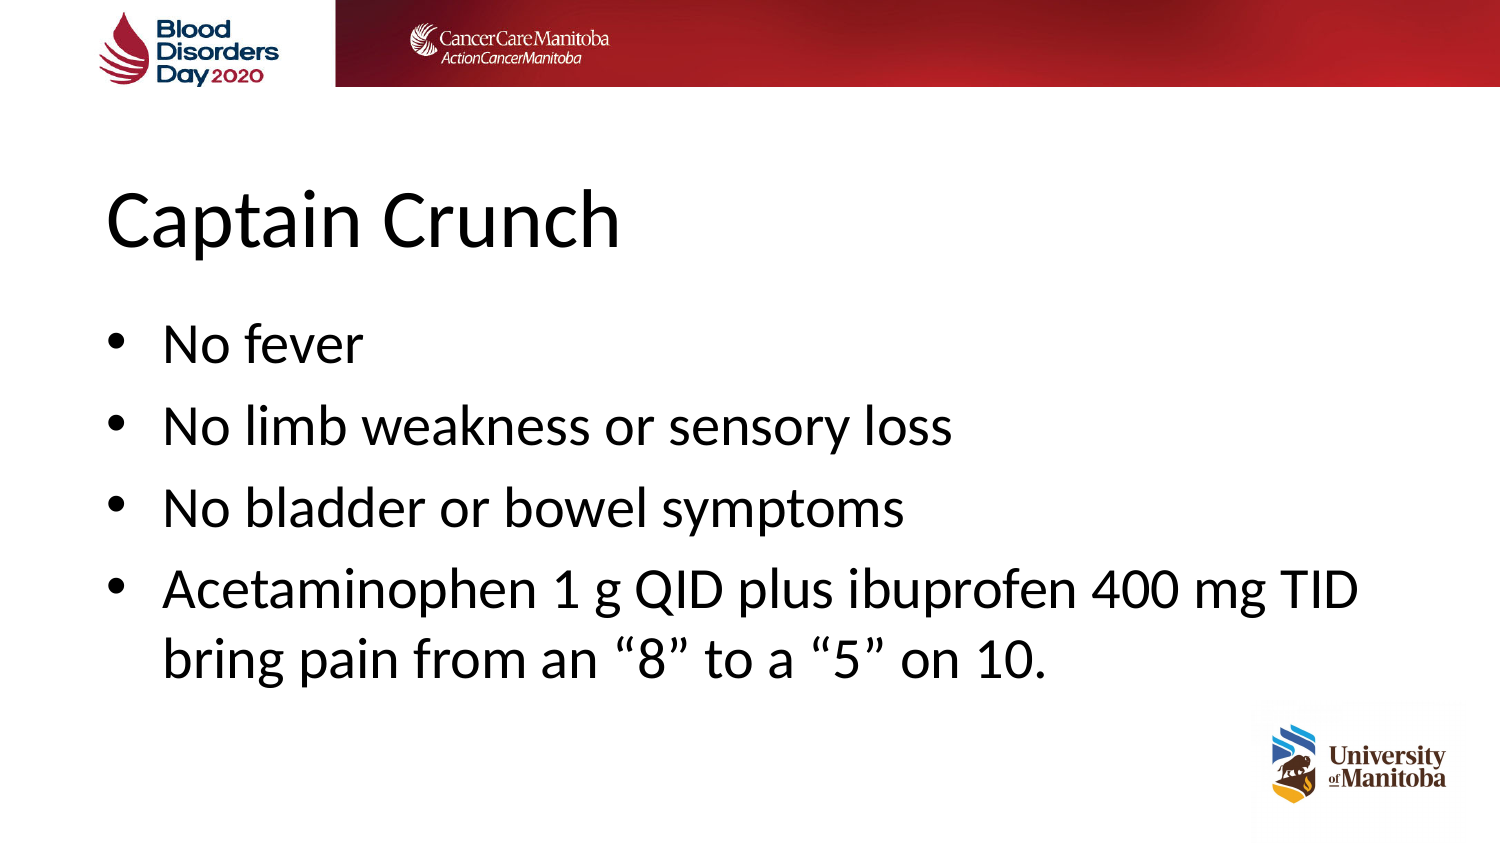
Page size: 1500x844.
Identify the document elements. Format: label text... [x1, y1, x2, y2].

title Captain Crunch [91, 143, 1442, 284]
list No fever No limb weakness or sensory loss No bladder or bowel symptoms Acetaminophen 1 g QID plus ibuprofen 400 mg TID bring pain from an “8” to a “5” on 10. [91, 298, 1442, 788]
picture [0, 0, 1500, 87]
picture [1251, 700, 1466, 844]
